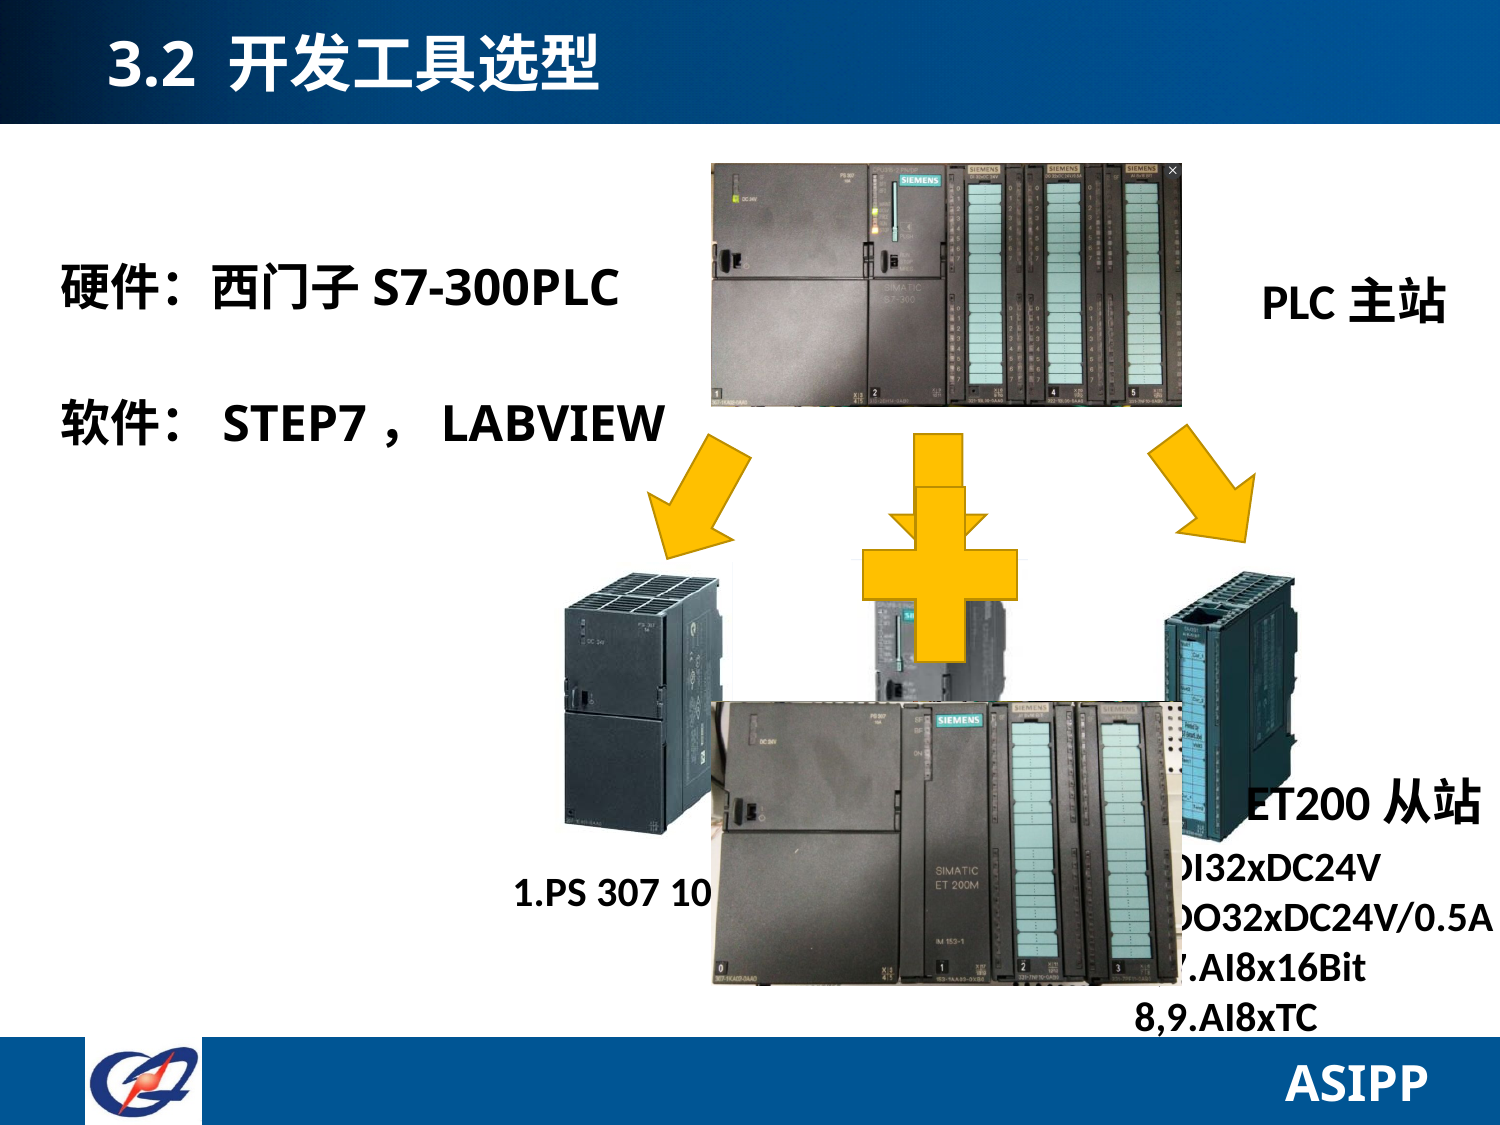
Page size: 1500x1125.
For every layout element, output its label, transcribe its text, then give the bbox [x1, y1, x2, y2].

picture [552, 559, 1302, 986]
text_box 1.PS 307 10A [497, 857, 710, 923]
picture [0, 0, 1500, 124]
picture [710, 163, 1182, 407]
text_box PLC主站 [1247, 262, 1462, 338]
text_box [862, 486, 1018, 559]
text_box [1146, 423, 1256, 544]
text_box [887, 433, 964, 540]
text_box 4.DI32xDC24V 5.DO32xDC24V/0.5A 6,7.AI8x16Bit 8,9.AI8xTC [1119, 831, 1500, 1047]
title 3.2 开发工具选型 [92, 17, 1331, 115]
text_box [646, 433, 753, 561]
text_box ET200从站 [1302, 762, 1498, 838]
text_box [966, 513, 989, 537]
subtitle 硬件：西门子S7-300PLC 软件：STEP7，LABVIEW [45, 187, 1500, 959]
picture [0, 1037, 1500, 1125]
